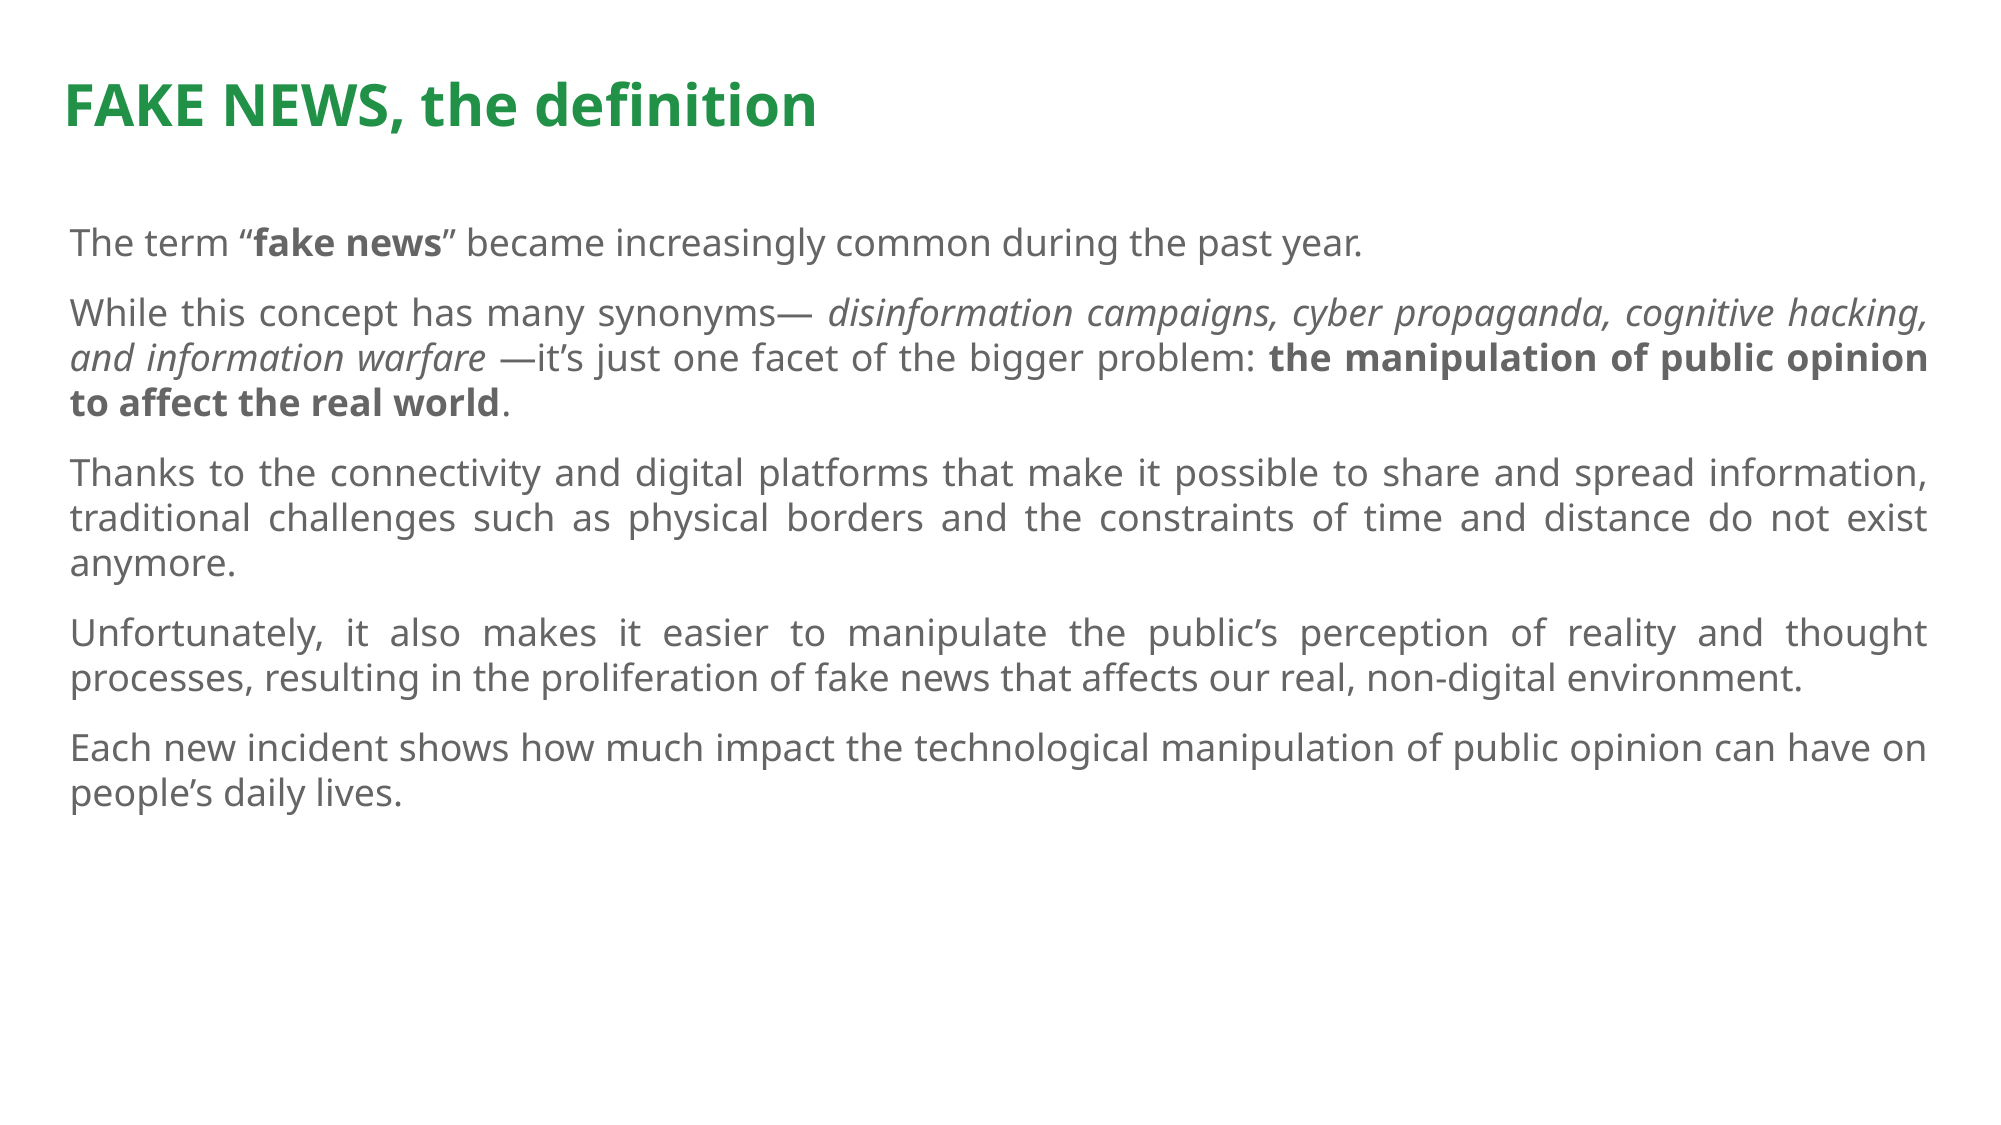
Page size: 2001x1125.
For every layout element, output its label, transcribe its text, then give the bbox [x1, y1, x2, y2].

list The term “fake news” became increasingly common during the past year. While this concept has many synonyms— disinformation campaigns, cyber propaganda, cognitive hacking, and information warfare —it’s just one facet of the bigger problem: the manipulation of public opinion to affect the real world. Thanks to the connectivity and digital platforms that make it possible to share and spread information, traditional challenges such as physical borders and the constraints of time and distance do not exist anymore. Unfortunately, it also makes it easier to manipulate the public’s perception of reality and thought processes, resulting in the proliferation of fake news that affects our real, non-digital environment. Each new incident shows how much impact the technological manipulation of public opinion can have on people’s daily lives. [54, 211, 1945, 1077]
title FAKE NEWS, the definition [54, 48, 1945, 167]
